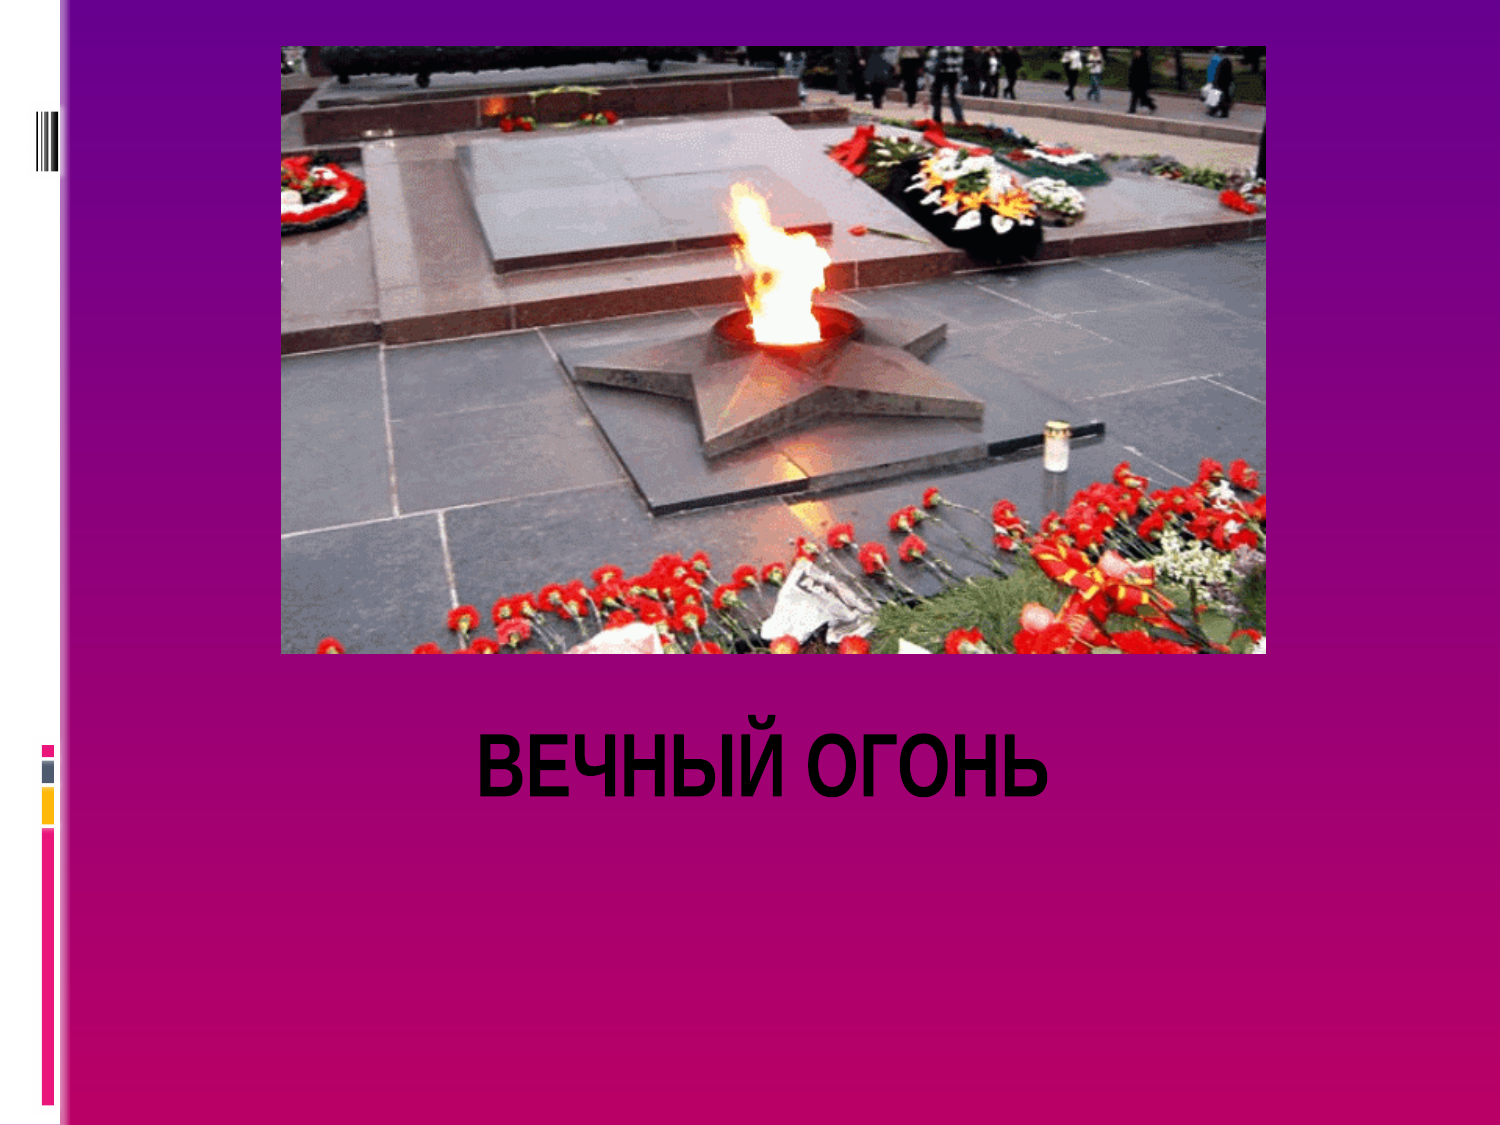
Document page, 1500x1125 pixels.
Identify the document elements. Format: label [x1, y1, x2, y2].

picture [280, 46, 1267, 654]
